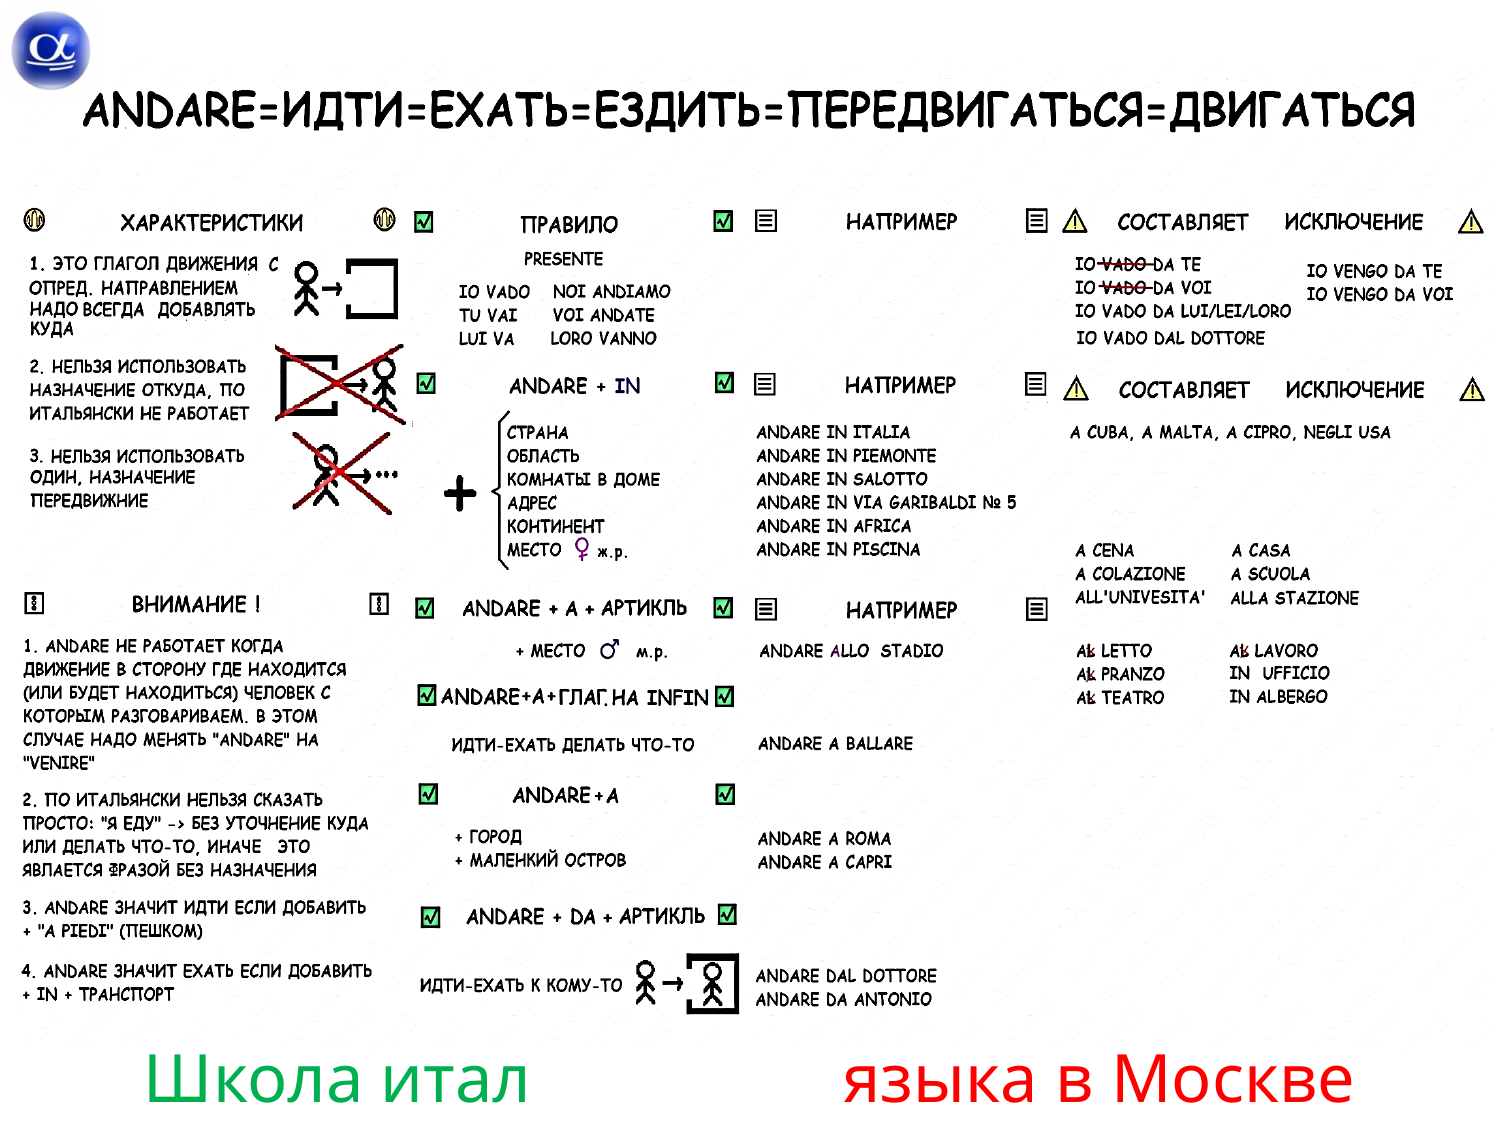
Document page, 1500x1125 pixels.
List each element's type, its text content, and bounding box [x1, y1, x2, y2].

text_box Школа итальянского языка в Москве [0, 978, 1500, 1124]
picture [0, 0, 1494, 1050]
